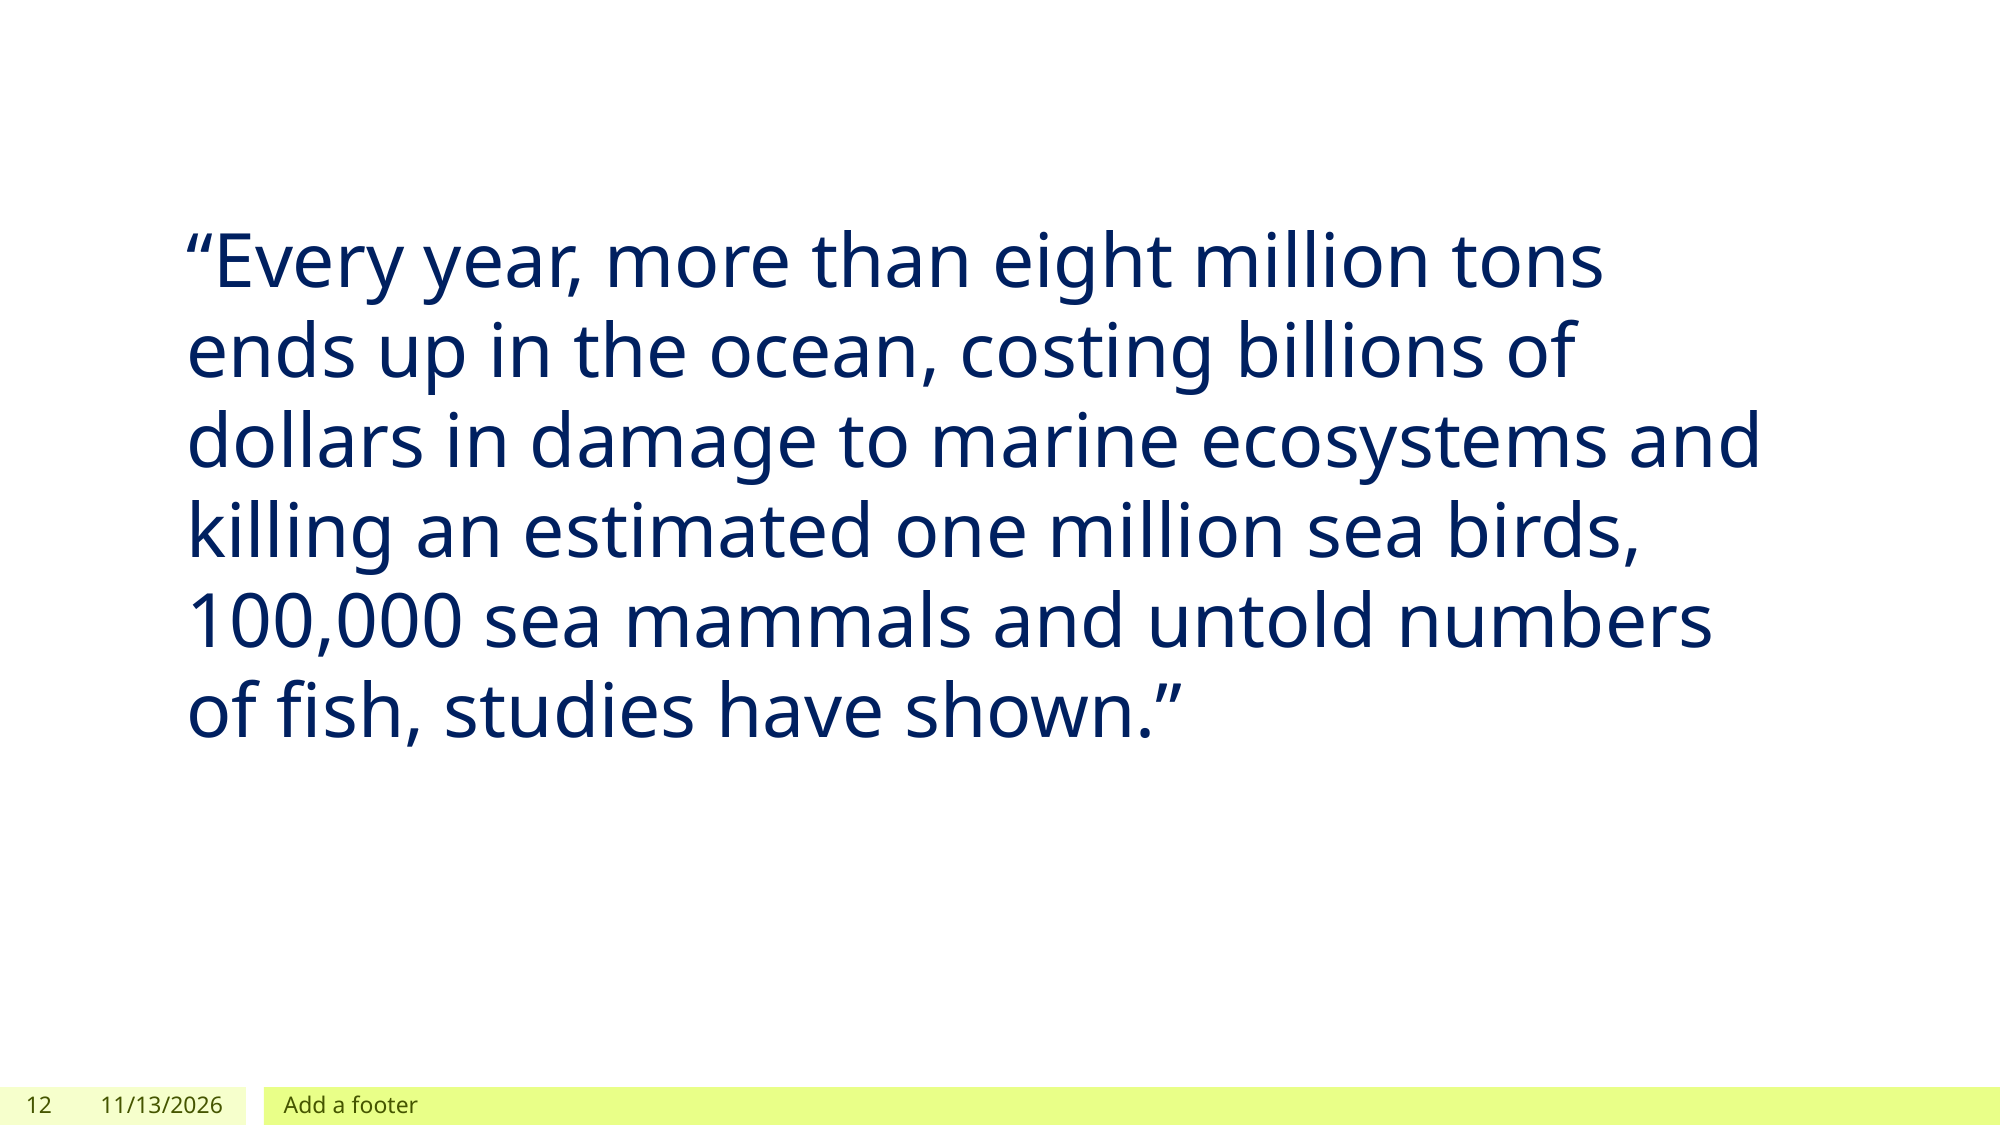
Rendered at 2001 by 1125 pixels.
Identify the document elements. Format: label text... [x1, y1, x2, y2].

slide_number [74, 1087, 239, 1125]
footer Add a footer [268, 1087, 1769, 1125]
title “Every year, more than eight million tons ends up in the ocean, costing billions of dollars in damage to marine ecosystems and killing an estimated one million sea birds, 100,000 sea mammals and untold numbers of fish, studies have shown.” [171, 111, 1807, 930]
slide_number 12 [0, 1087, 68, 1125]
